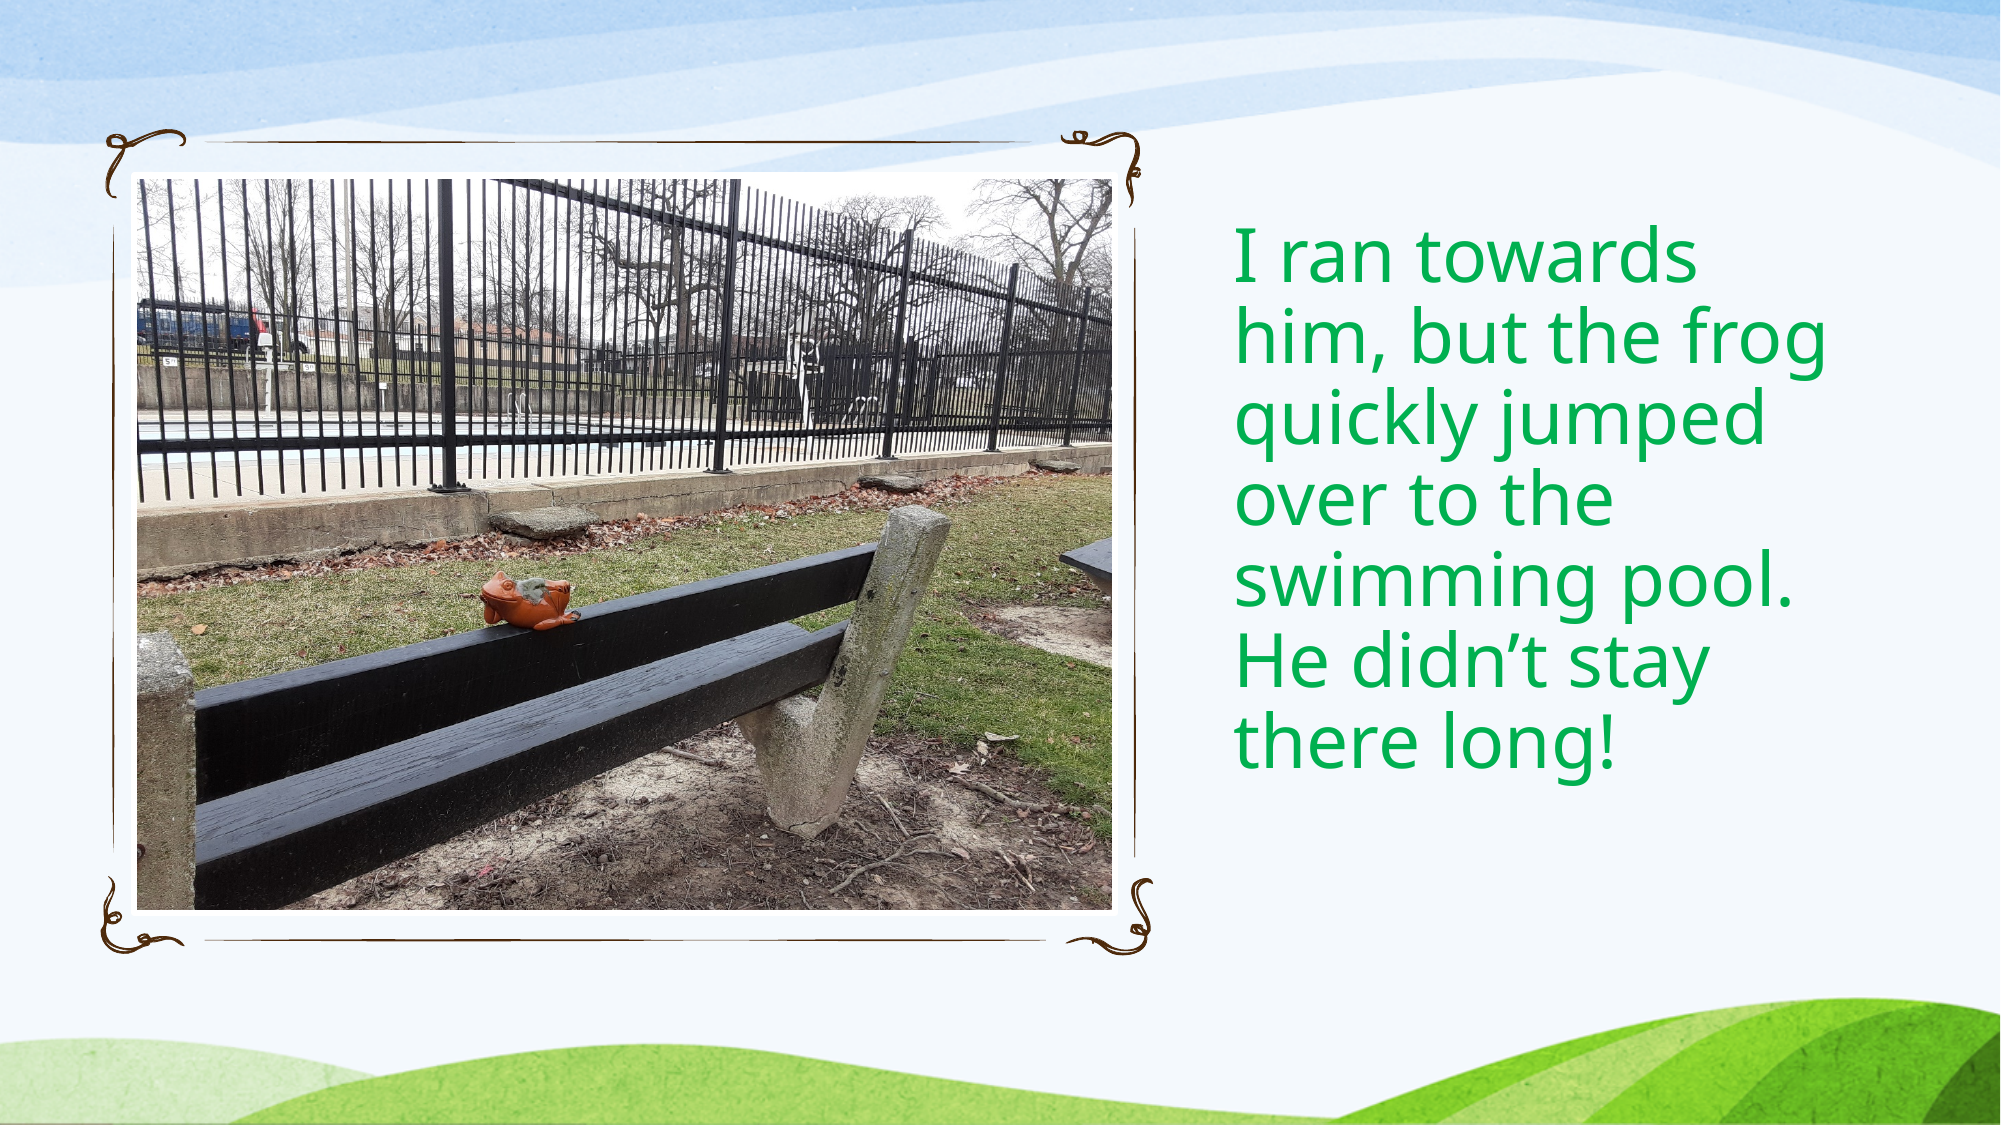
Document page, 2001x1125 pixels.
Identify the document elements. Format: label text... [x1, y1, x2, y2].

picture [0, 0, 2001, 1125]
title I ran towards him, but the frog quickly jumped over to the swimming pool. He didn’t stay there long! [1218, 447, 1849, 792]
